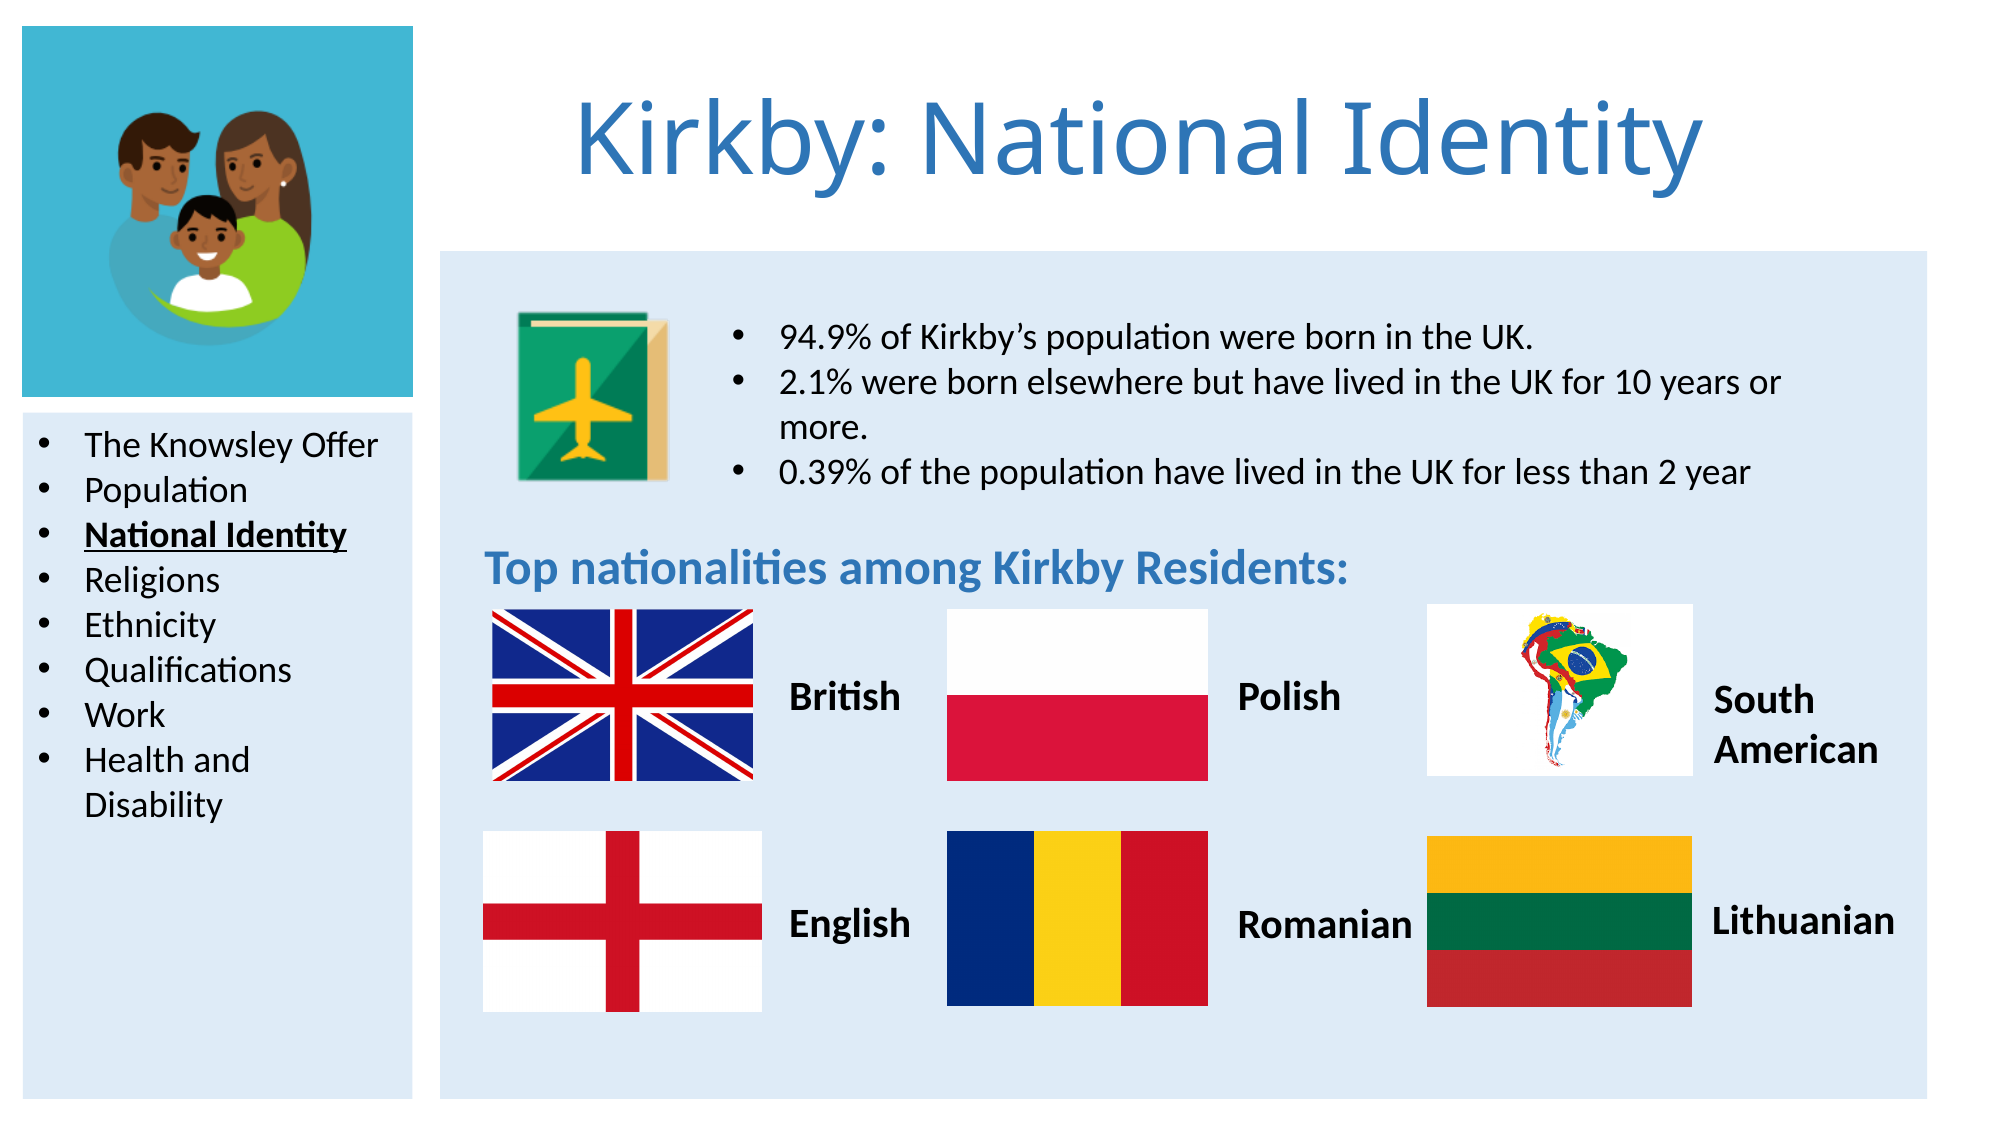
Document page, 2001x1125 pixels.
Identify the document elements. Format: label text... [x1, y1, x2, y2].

picture [492, 288, 690, 505]
text_box The Knowsley Offer Population National Identity Religions Ethnicity Qualifications Work Health and Disability [22, 412, 413, 833]
text_box British [774, 661, 947, 727]
picture [492, 609, 753, 781]
picture [947, 831, 1209, 1006]
list [440, 251, 1928, 1099]
title Kirkby: National Identity [440, 33, 1863, 252]
picture [1516, 610, 1631, 770]
text_box 94.9% of Kirkby’s population were born in the UK. 2.1% were born elsewhere but have lived in the UK for 10 years or more. 0.39% of the population have lived in the UK for less than 2 year [716, 304, 1899, 500]
picture [1427, 836, 1692, 1008]
text_box South American [1698, 664, 1928, 780]
picture [483, 831, 762, 1012]
picture [947, 609, 1209, 781]
text_box Romanian [1223, 889, 1427, 955]
text_box [22, 833, 413, 1100]
text_box [1427, 604, 1693, 776]
text_box English [774, 888, 947, 954]
text_box Lithuanian [1697, 885, 1912, 951]
text_box Top nationalities among Kirkby Residents: [469, 527, 1863, 603]
text_box Polish [1223, 661, 1403, 727]
picture [22, 26, 413, 397]
